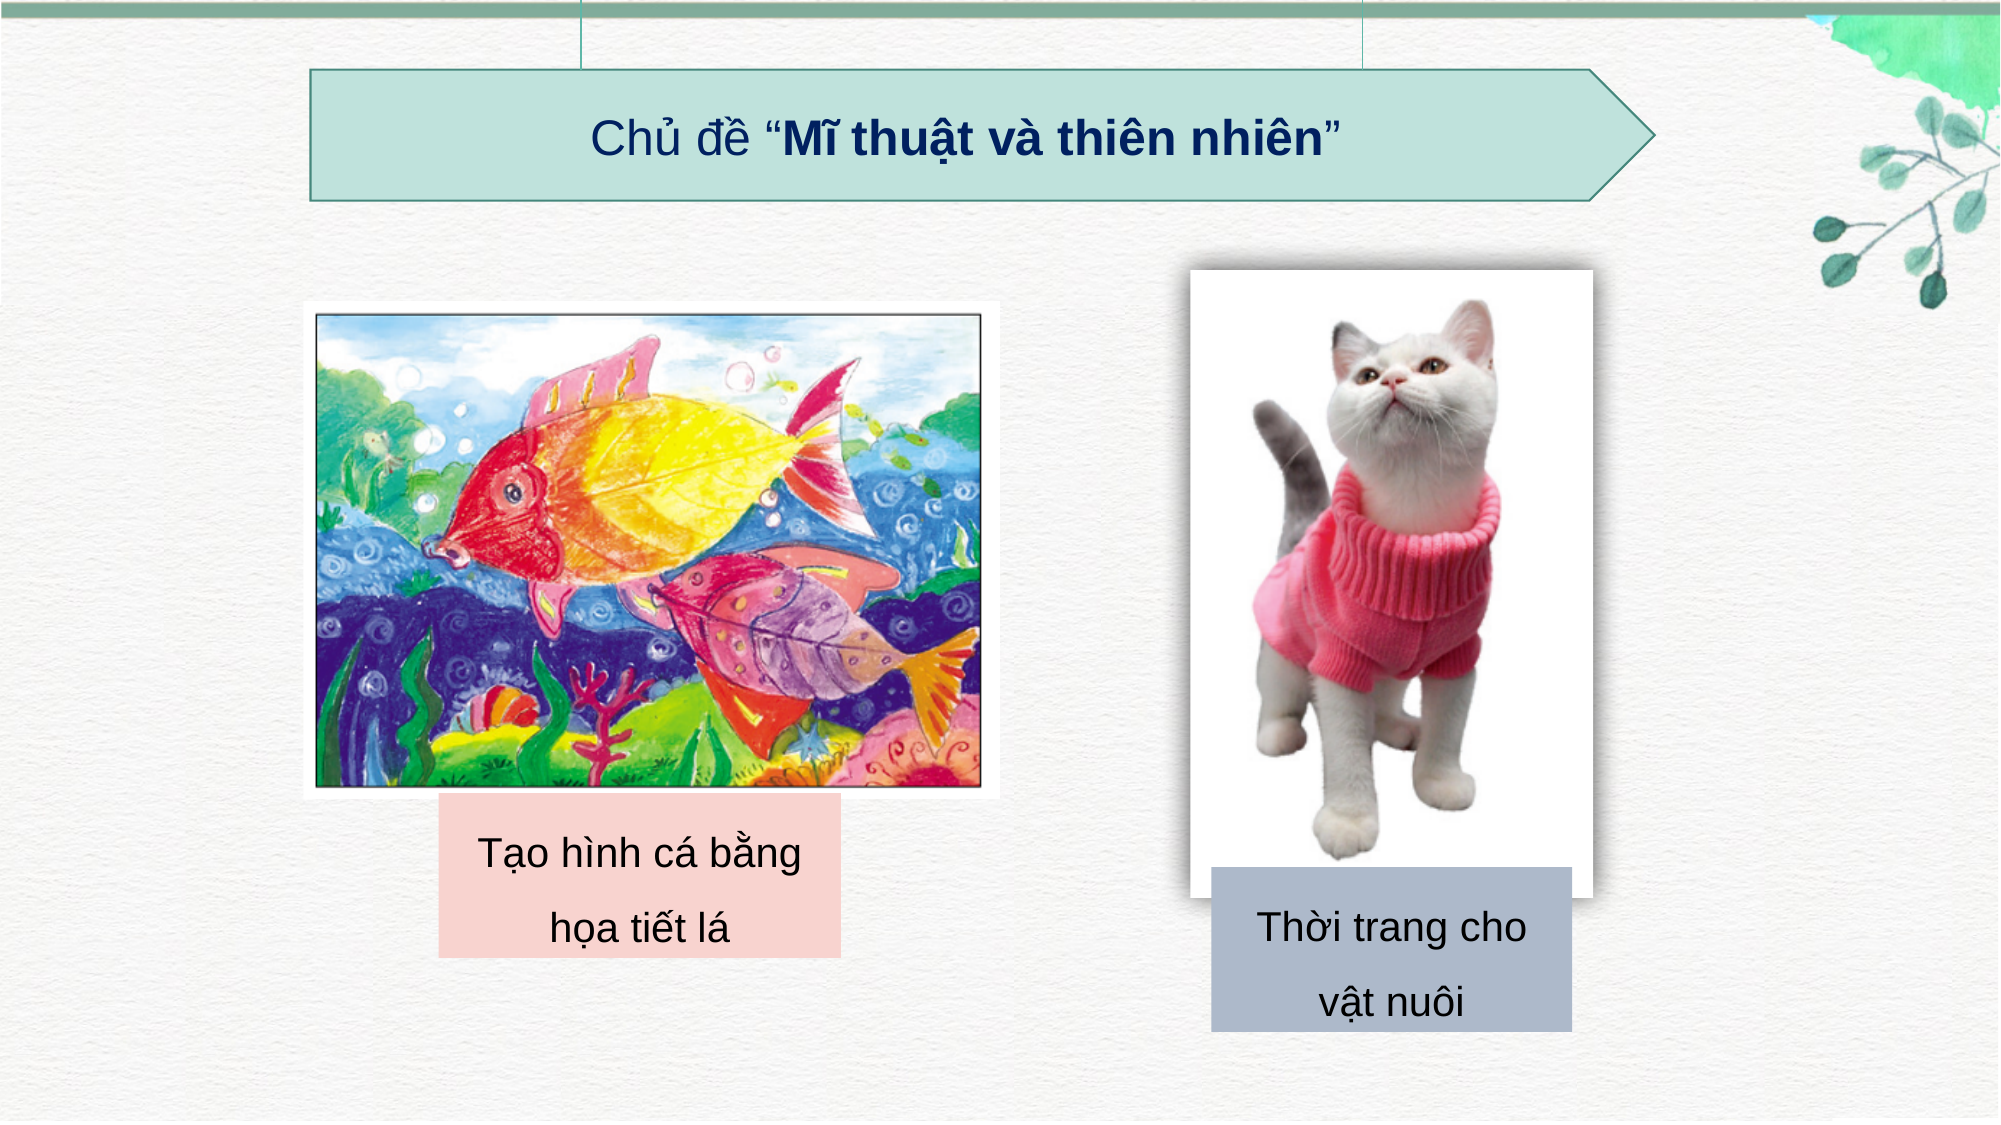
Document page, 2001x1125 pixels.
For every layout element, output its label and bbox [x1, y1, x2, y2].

picture [0, 0, 2000, 898]
text_box [0, 638, 1999, 1121]
